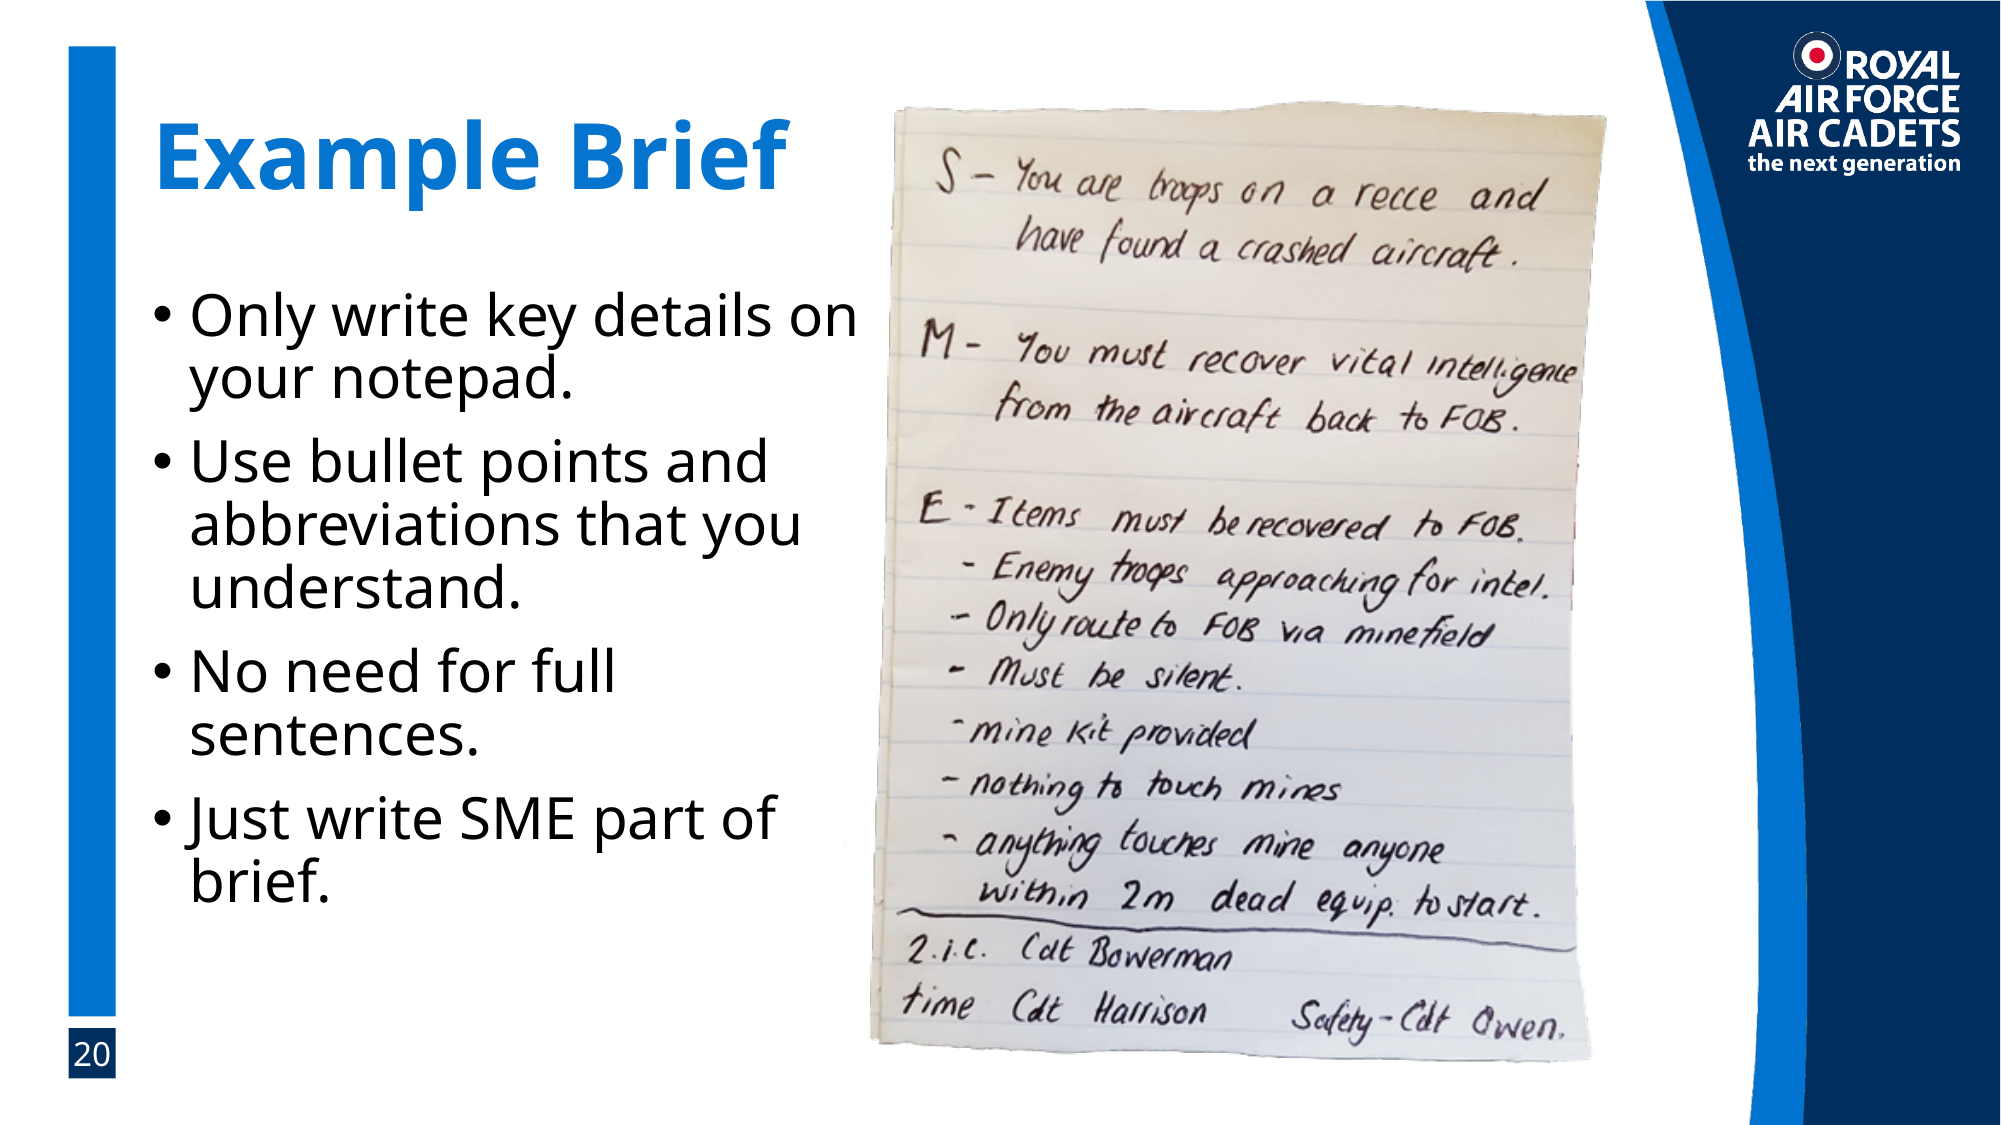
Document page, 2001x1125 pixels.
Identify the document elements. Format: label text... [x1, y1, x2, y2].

list Only write key details on your notepad. Use bullet points and abbreviations that you understand. No need for full sentences. Just write SME part of brief. [137, 278, 842, 1017]
picture [842, 2, 2001, 1124]
title Example Brief [137, 51, 1614, 269]
